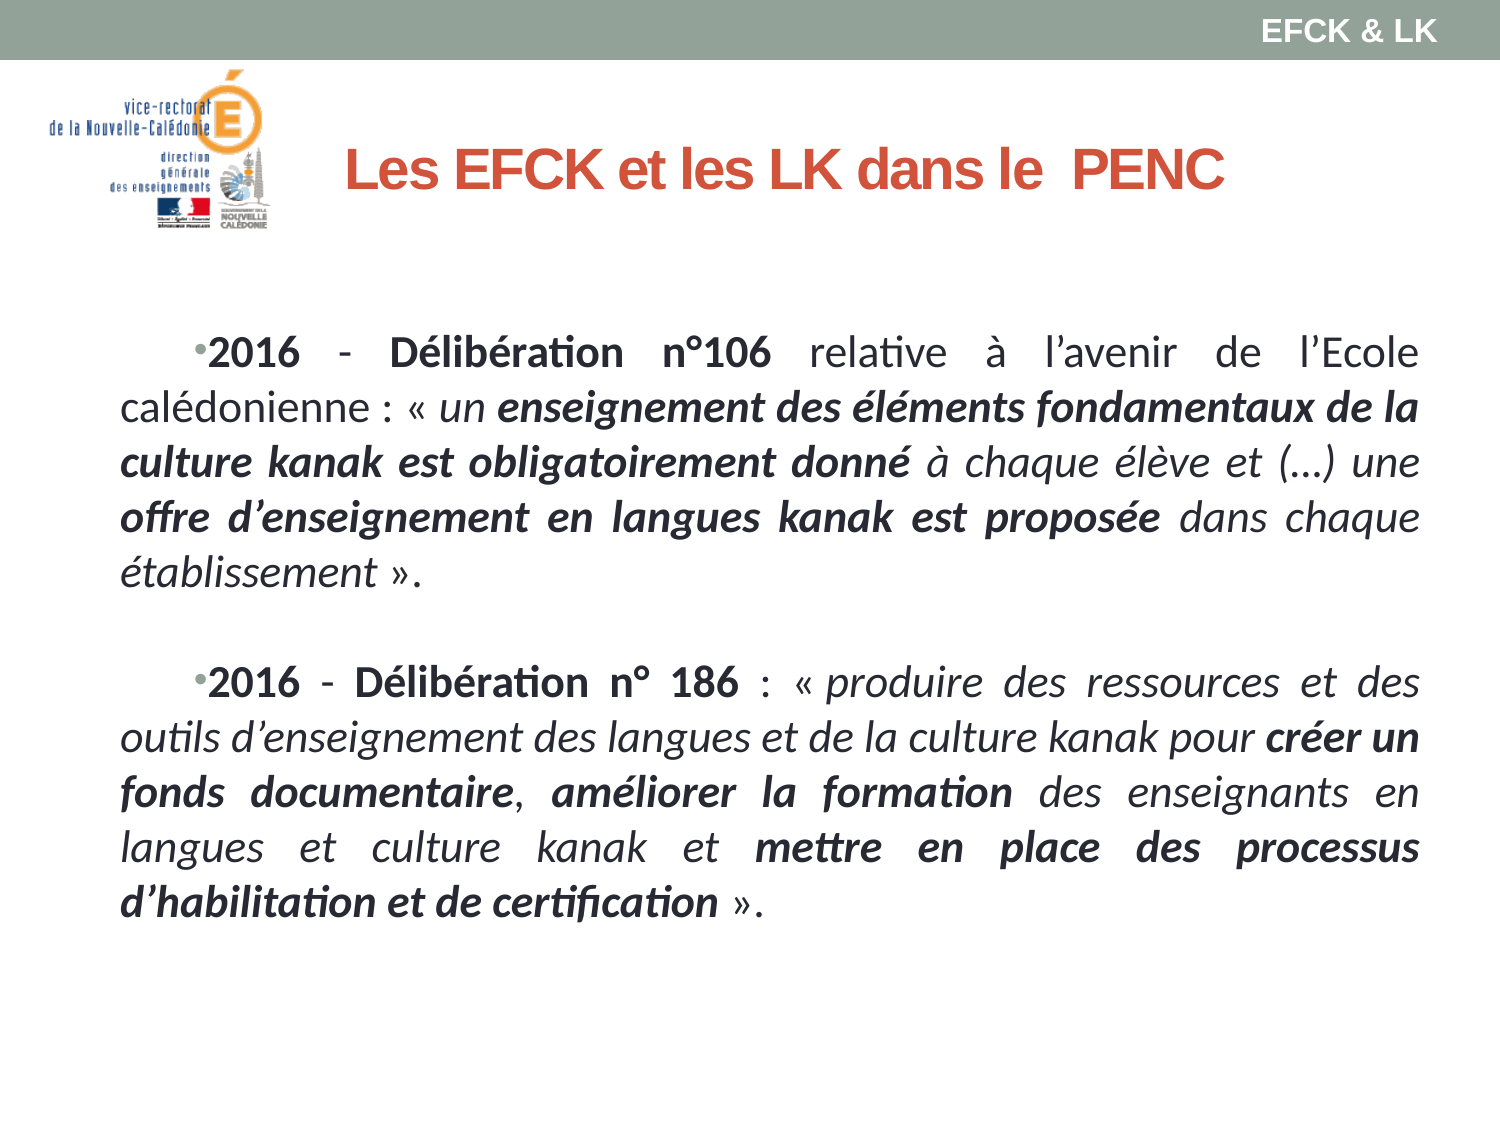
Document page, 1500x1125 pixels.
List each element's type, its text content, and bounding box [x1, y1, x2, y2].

text_box Les EFCK et les LK dans le PENC [292, 117, 1306, 215]
list 2016 - Délibération n°106 relative à l’avenir de l’Ecole calédonienne : « un enseignement des éléments fondamentaux de la culture kanak est obligatoirement donné à chaque élève et (…) une offre d’enseignement en langues kanak est proposée dans chaque établissement ». 2016 - Délibération n° 186 : « produire des ressources et des outils d’enseignement des langues et de la culture kanak pour créer un fonds documentaire, améliorer la formation des enseignants en langues et culture kanak et mettre en place des processus d’habilitation et de certification ». [75, 314, 1436, 1035]
picture [40, 63, 283, 234]
text_box EFCK & LK [1246, 2, 1469, 57]
title [292, 87, 1425, 205]
